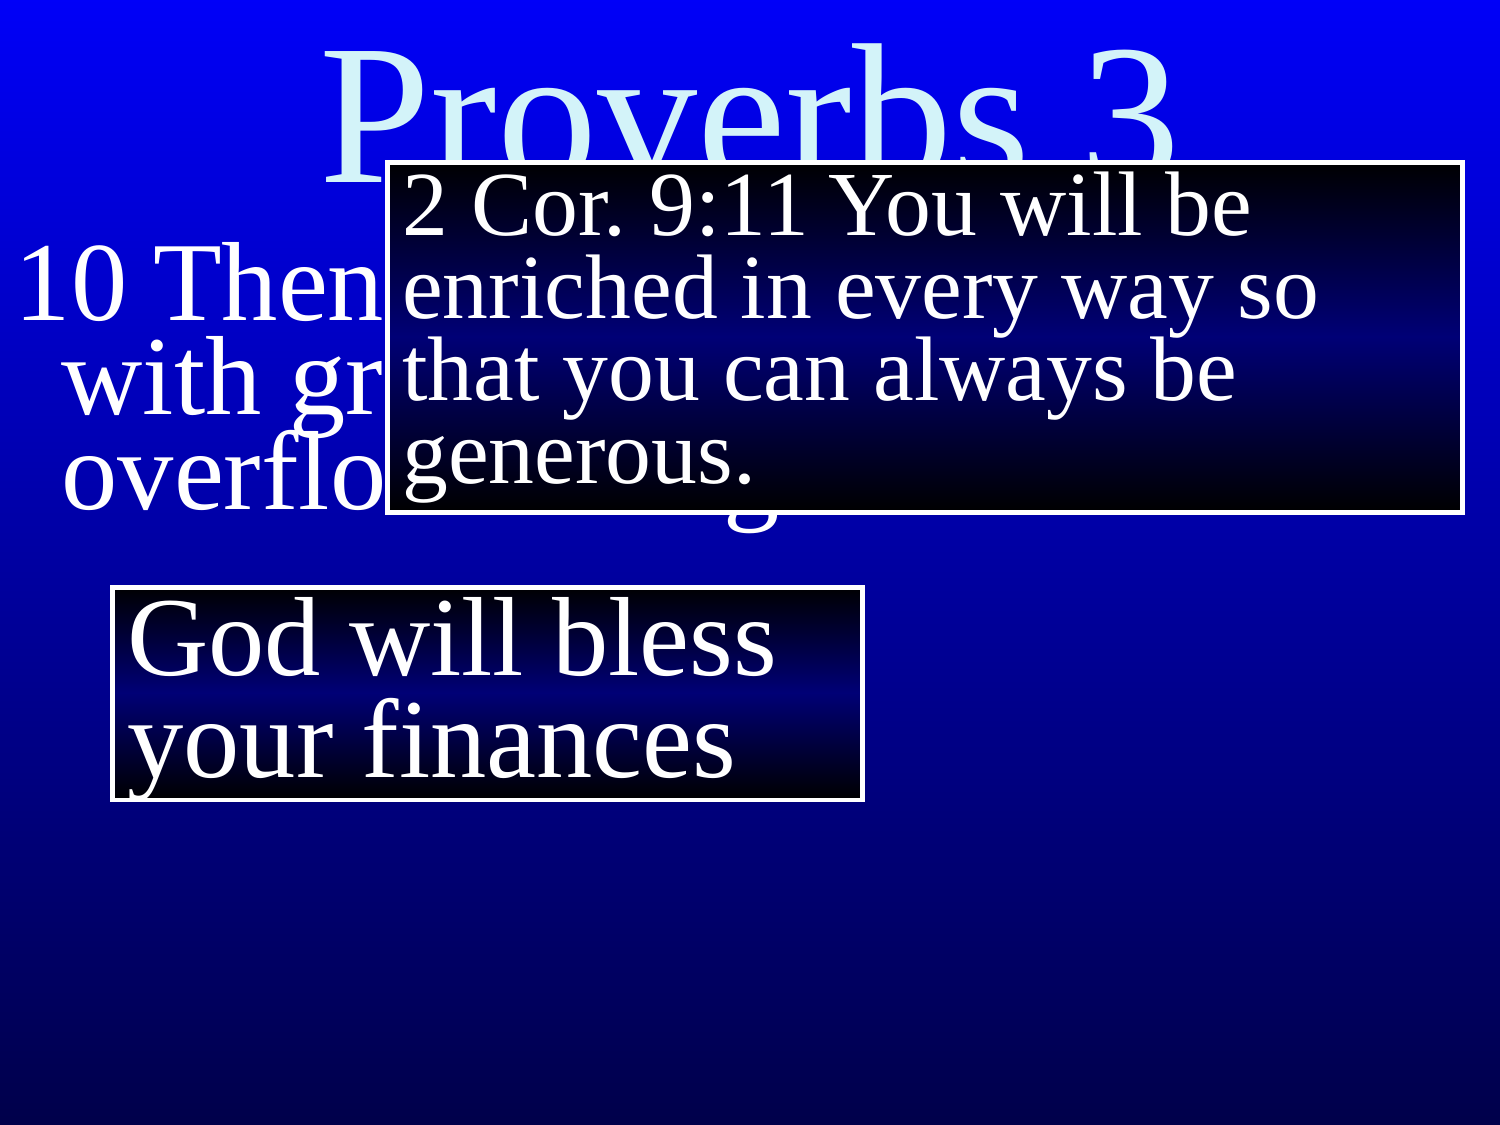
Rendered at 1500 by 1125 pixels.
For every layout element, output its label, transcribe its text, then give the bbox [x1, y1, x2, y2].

list 10 Then he will fill your barns with grain, and your vats will overflow with good wine. [0, 251, 1500, 1038]
title Proverbs 3 [0, 0, 1500, 251]
text_box God will bless your finances [112, 587, 863, 800]
text_box 2 Cor. 9:11 You will be enriched in every way so that you can always be generous. [387, 162, 1463, 513]
